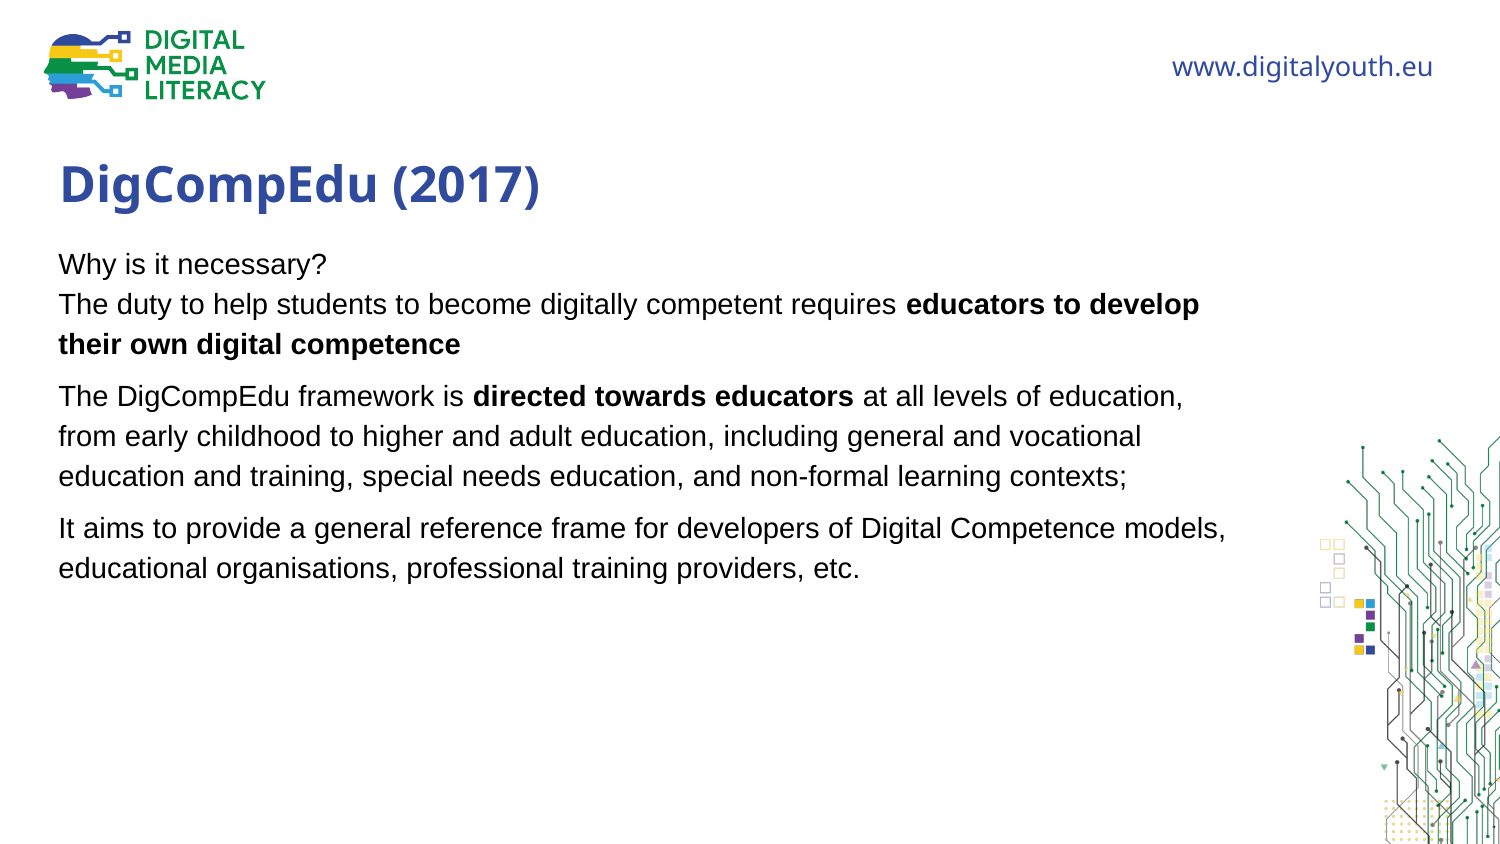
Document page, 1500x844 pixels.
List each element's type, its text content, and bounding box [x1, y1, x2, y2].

title DigCompEdu (2017) [44, 137, 1443, 248]
picture [1240, 400, 1500, 844]
picture [39, 24, 276, 105]
text_box Why is it necessary? The duty to help students to become digitally competent requires educators to develop their own digital competence The DigCompEdu framework is directed towards educators at all levels of education, from early childhood to higher and adult education, including general and vocational education and training, special needs education, and non-formal learning contexts; It aims to provide a general reference frame for developers of Digital Competence models, educational organisations, professional training providers, etc. [43, 225, 1246, 599]
